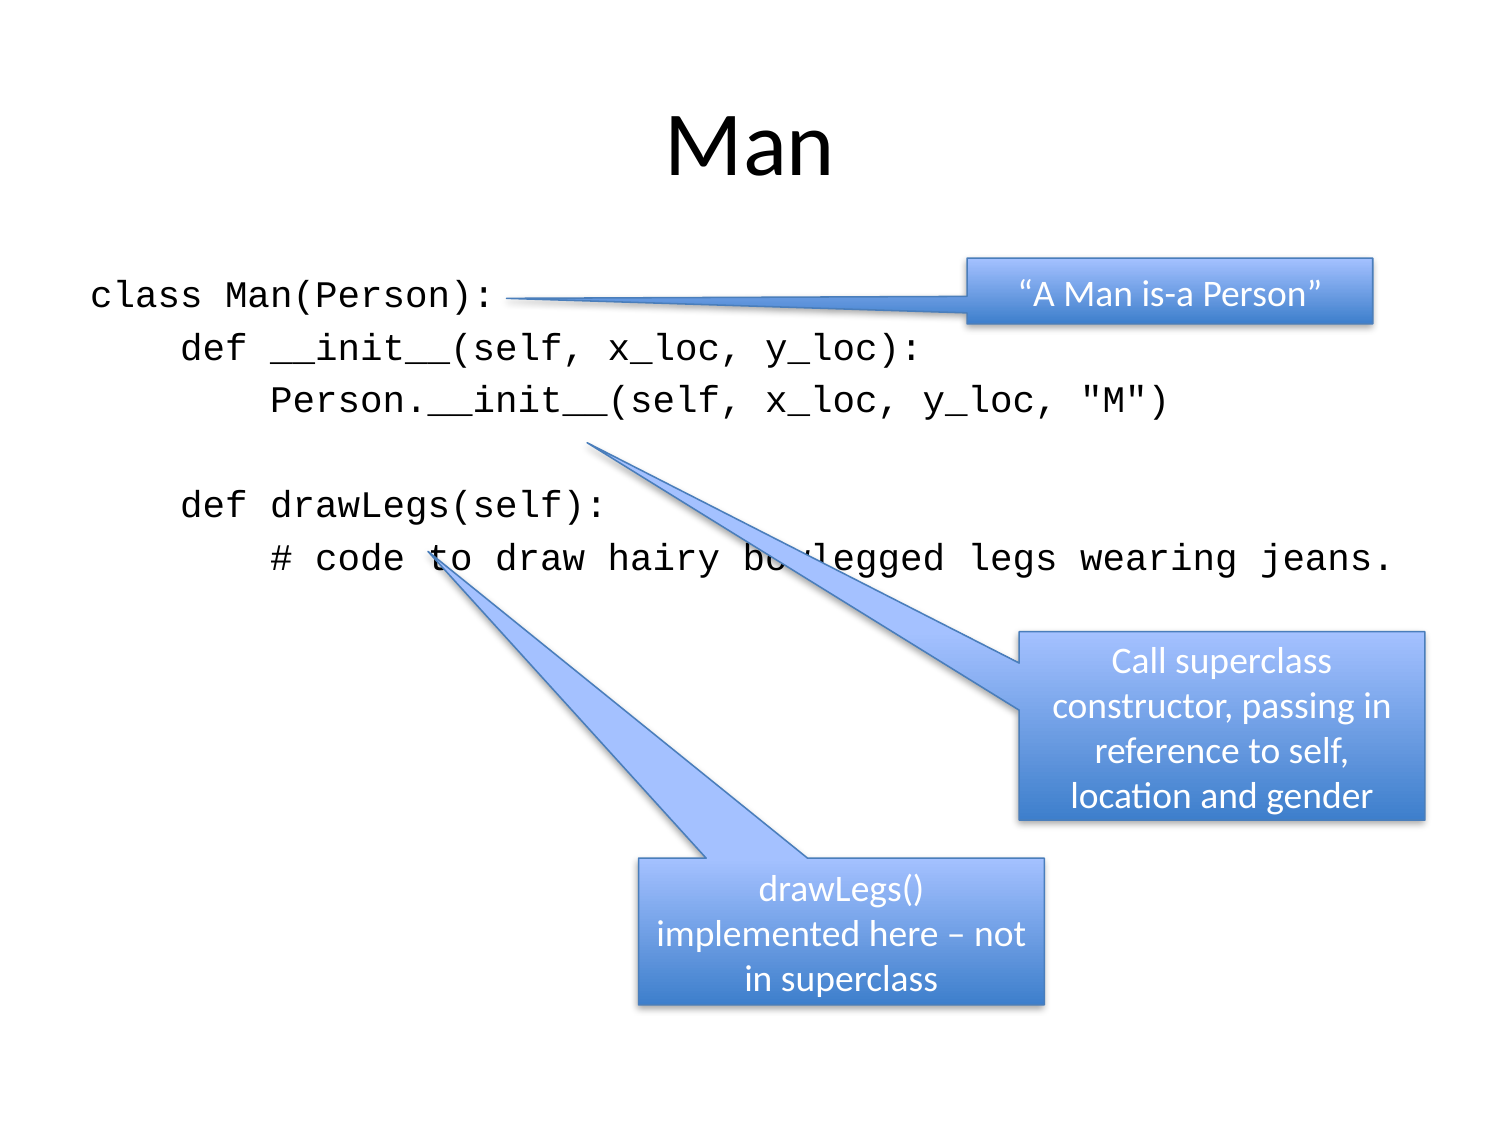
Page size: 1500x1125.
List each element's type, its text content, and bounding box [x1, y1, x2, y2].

text_box Call superclass constructor, passing in reference to self, location and gender [586, 442, 1426, 821]
list class Man(Person): def __init__(self, x_loc, y_loc): Person.__init__(self, x_loc, y_loc, "M") def drawLegs(self): # code to draw hairy bowlegged legs wearing jeans. [75, 262, 1425, 1005]
title Man [75, 45, 1425, 233]
text_box “A Man is-a Person” [505, 257, 1374, 325]
text_box drawLegs() implemented here – not in superclass [427, 550, 1046, 1006]
